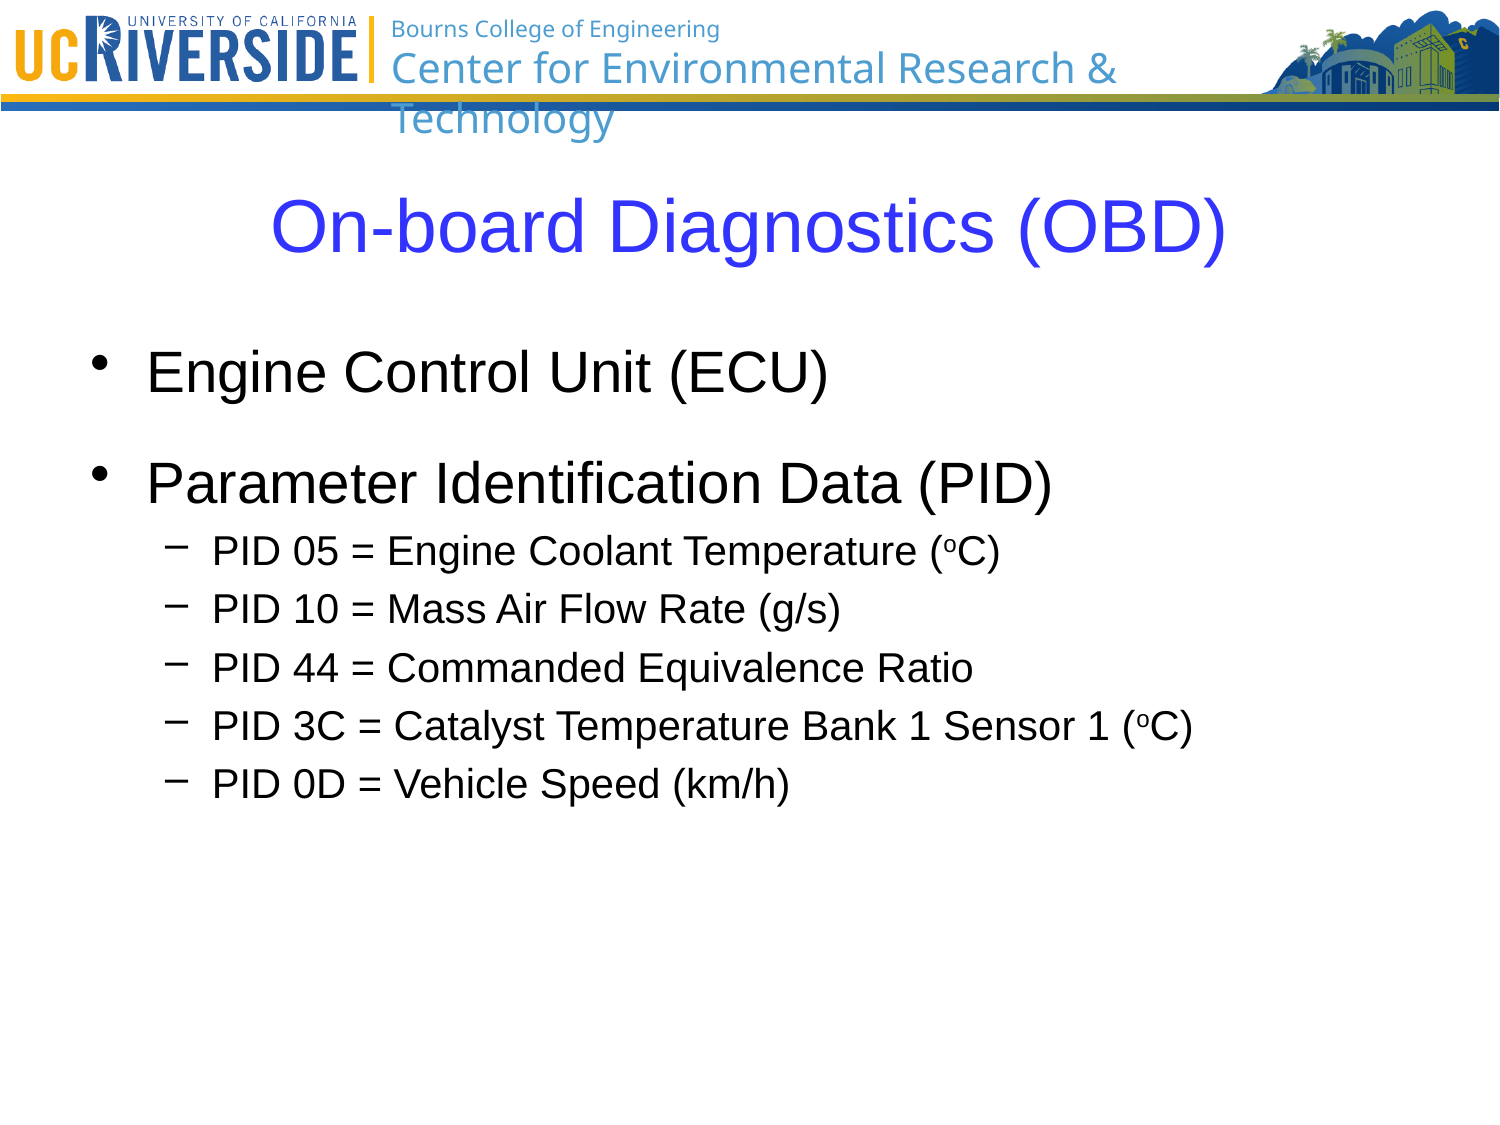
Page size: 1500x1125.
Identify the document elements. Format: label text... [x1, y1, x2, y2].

list Engine Control Unit (ECU) Parameter Identification Data (PID) PID 05 = Engine Coolant Temperature (oC) PID 10 = Mass Air Flow Rate (g/s) PID 44 = Commanded Equivalence Ratio PID 3C = Catalyst Temperature Bank 1 Sensor 1 (oC) PID 0D = Vehicle Speed (km/h) [74, 326, 1426, 1062]
picture [2, 2, 370, 94]
title On-board Diagnostics (OBD) [74, 159, 1426, 286]
picture [1247, 9, 1500, 99]
